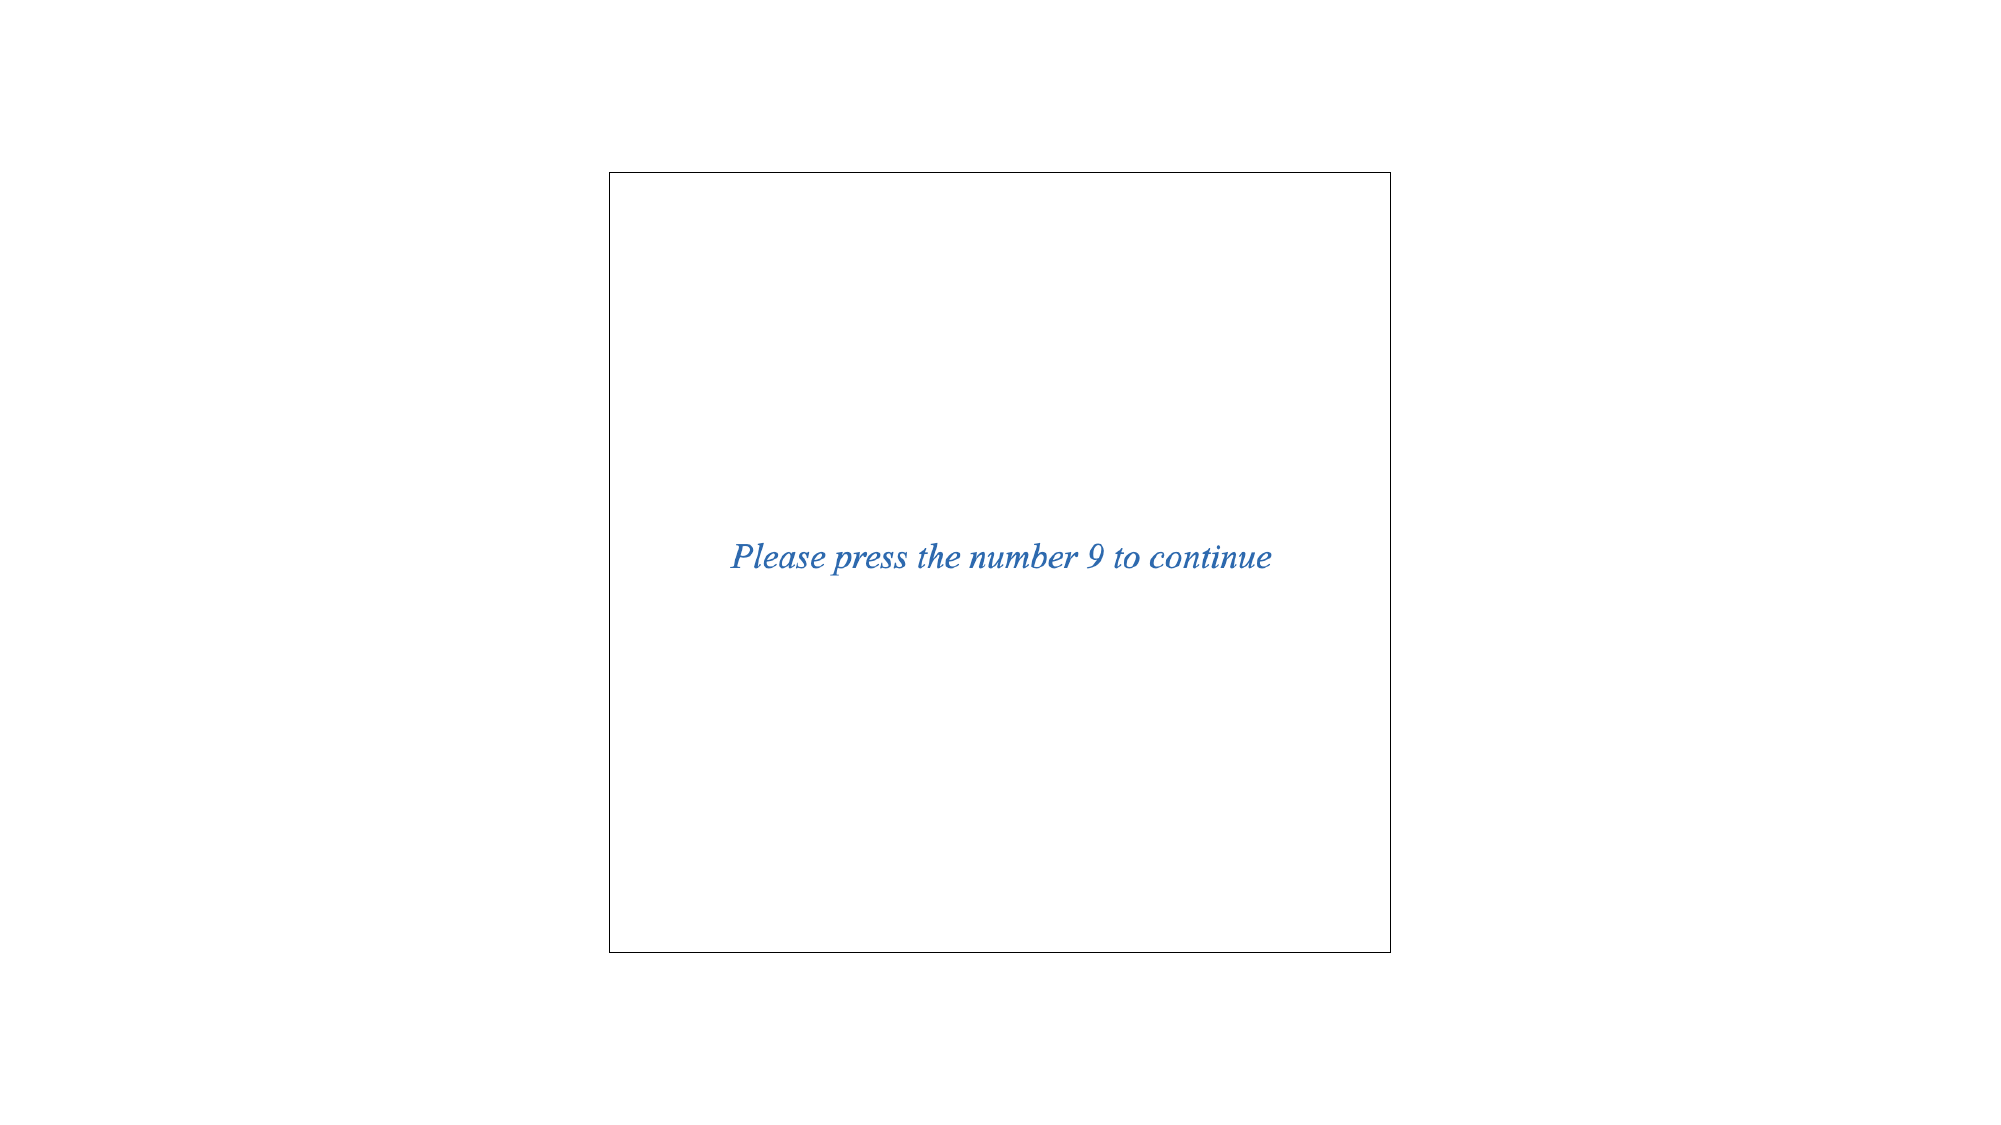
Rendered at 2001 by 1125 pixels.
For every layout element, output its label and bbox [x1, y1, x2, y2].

picture [609, 172, 1391, 953]
